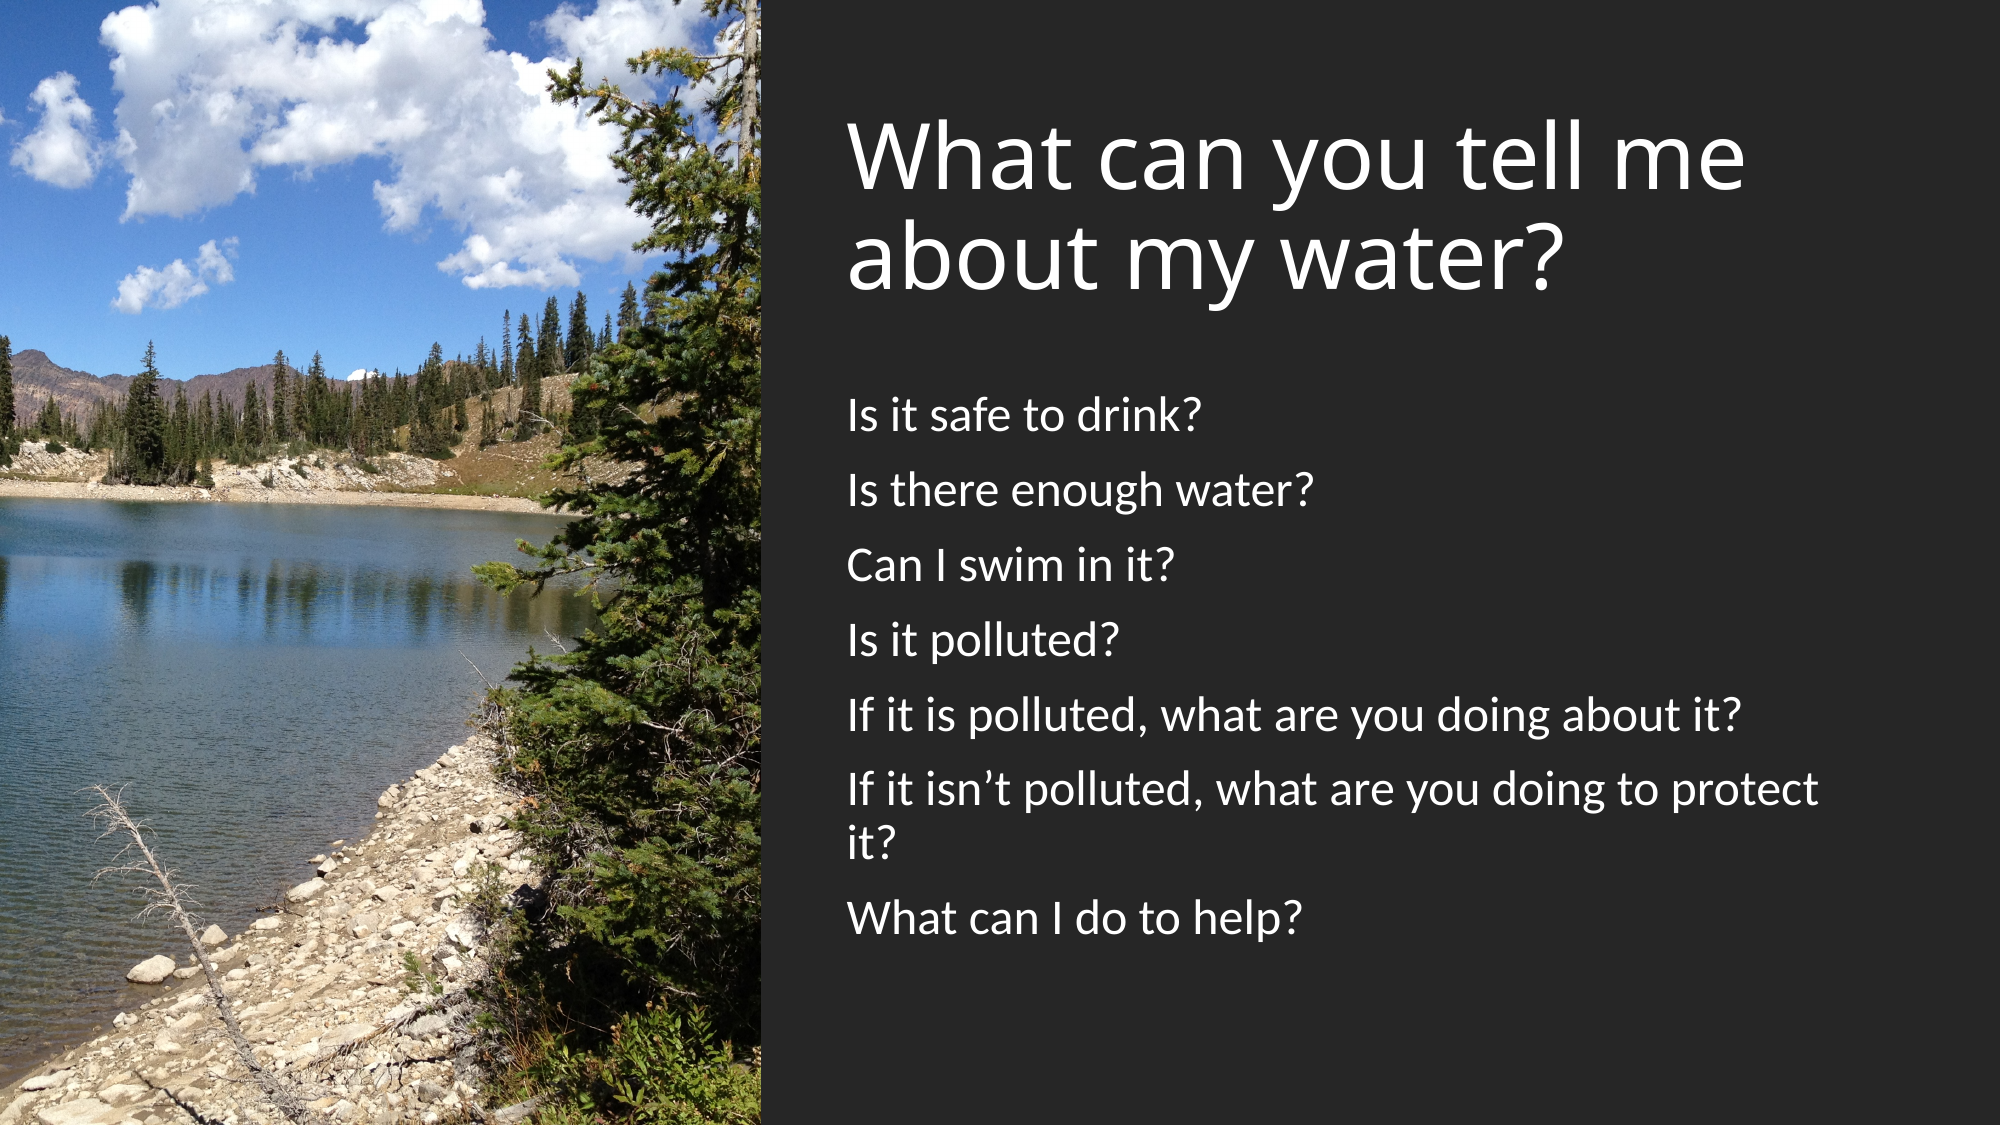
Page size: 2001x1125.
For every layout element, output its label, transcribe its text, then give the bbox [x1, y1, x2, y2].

list Is it safe to drink? Is there enough water? Can I swim in it? Is it polluted? If it is polluted, what are you doing about it? If it isn’t polluted, what are you doing to protect it? What can I do to help? [831, 381, 1845, 1014]
title What can you tell me about my water? [831, 59, 1845, 360]
picture [0, 0, 762, 1125]
text_box [762, 0, 2000, 1125]
